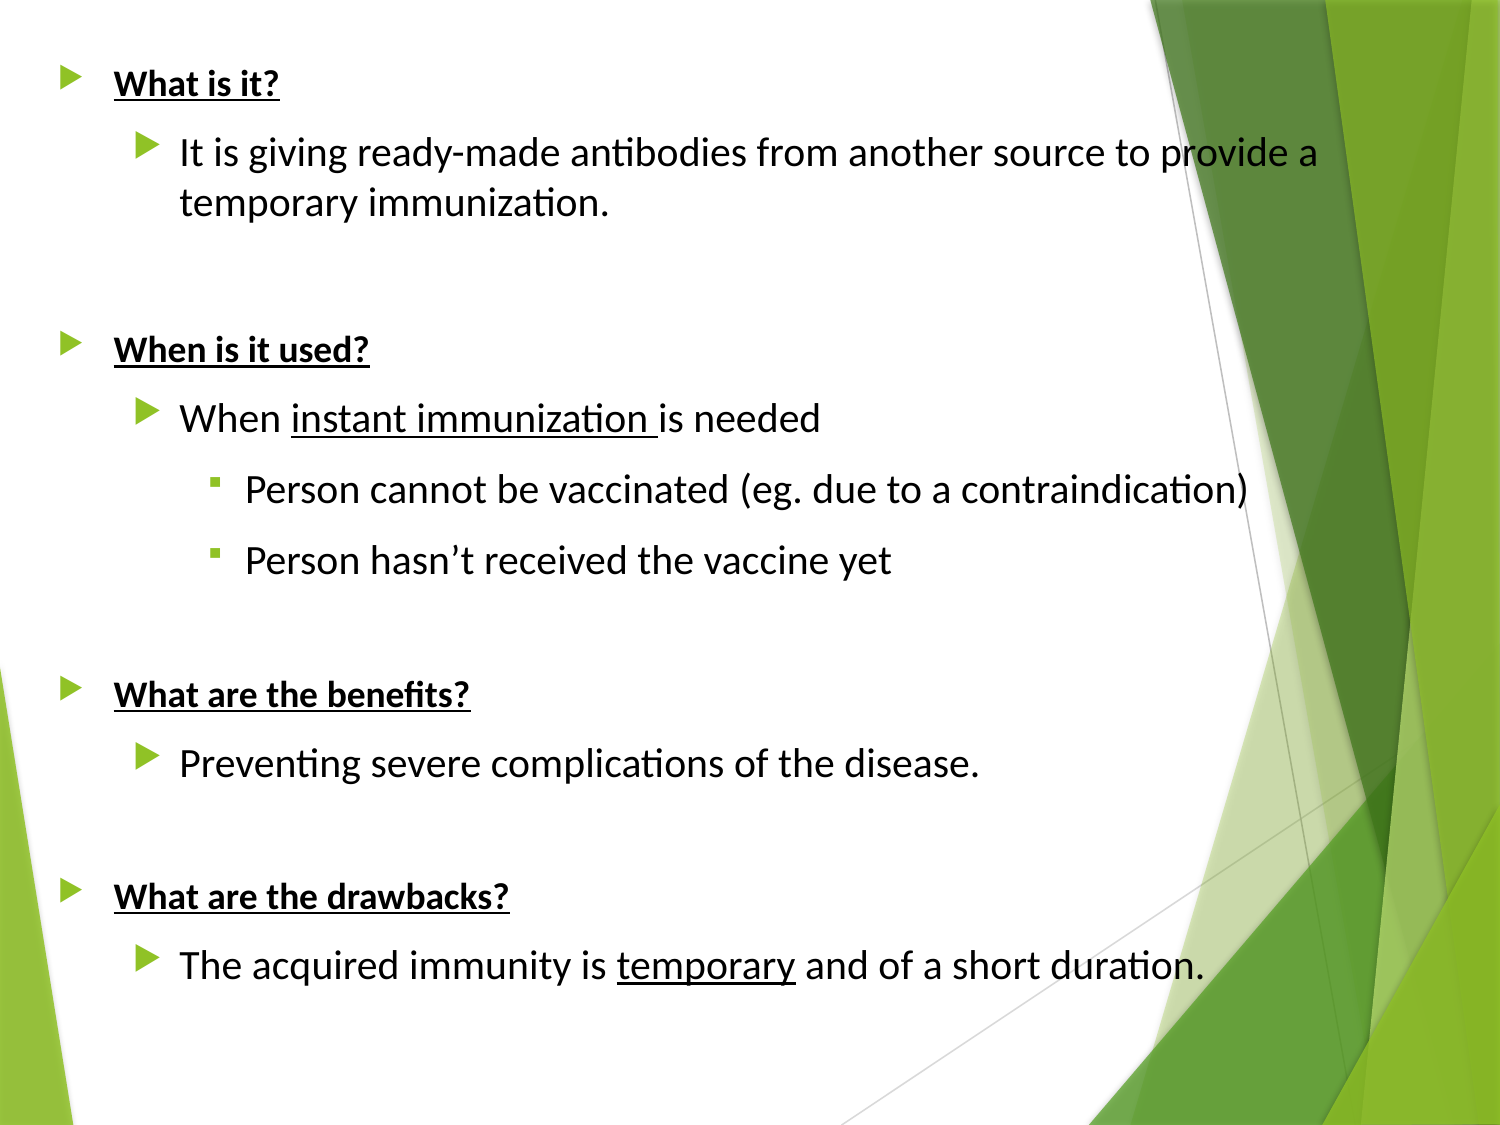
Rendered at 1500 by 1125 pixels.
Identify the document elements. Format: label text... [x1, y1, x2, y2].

list What is it? It is giving ready-made antibodies from another source to provide a temporary immunization. When is it used? When instant immunization is needed Person cannot be vaccinated (eg. due to a contraindication) Person hasn’t received the vaccine yet What are the benefits? Preventing severe complications of the disease. What are the drawbacks? The acquired immunity is temporary and of a short duration. [42, 51, 1500, 1001]
